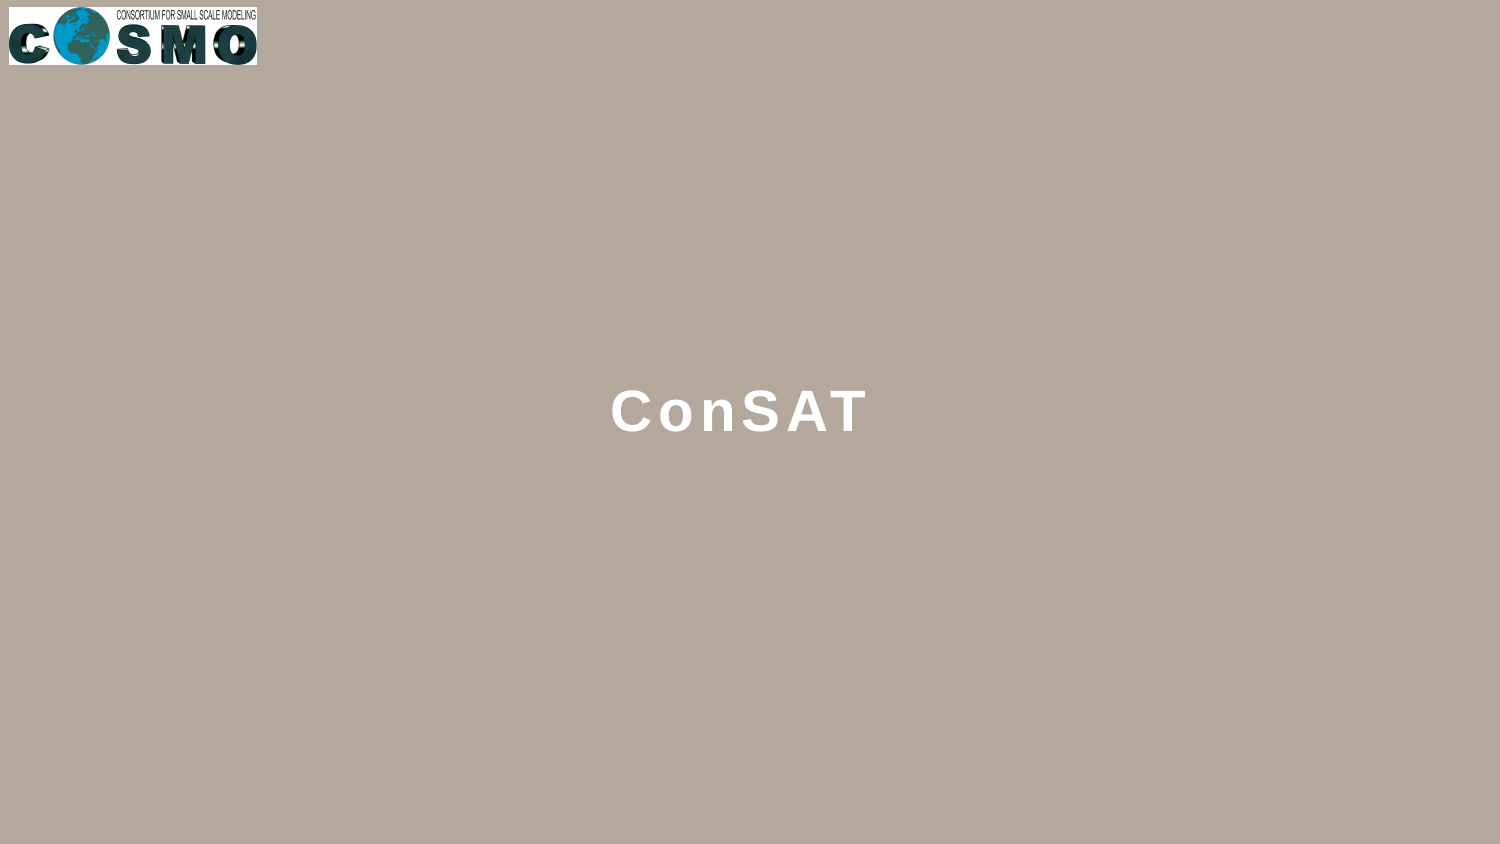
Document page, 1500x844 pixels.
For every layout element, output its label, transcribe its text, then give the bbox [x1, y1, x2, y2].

subtitle ConSAT [122, 96, 1355, 778]
picture [8, 6, 258, 66]
